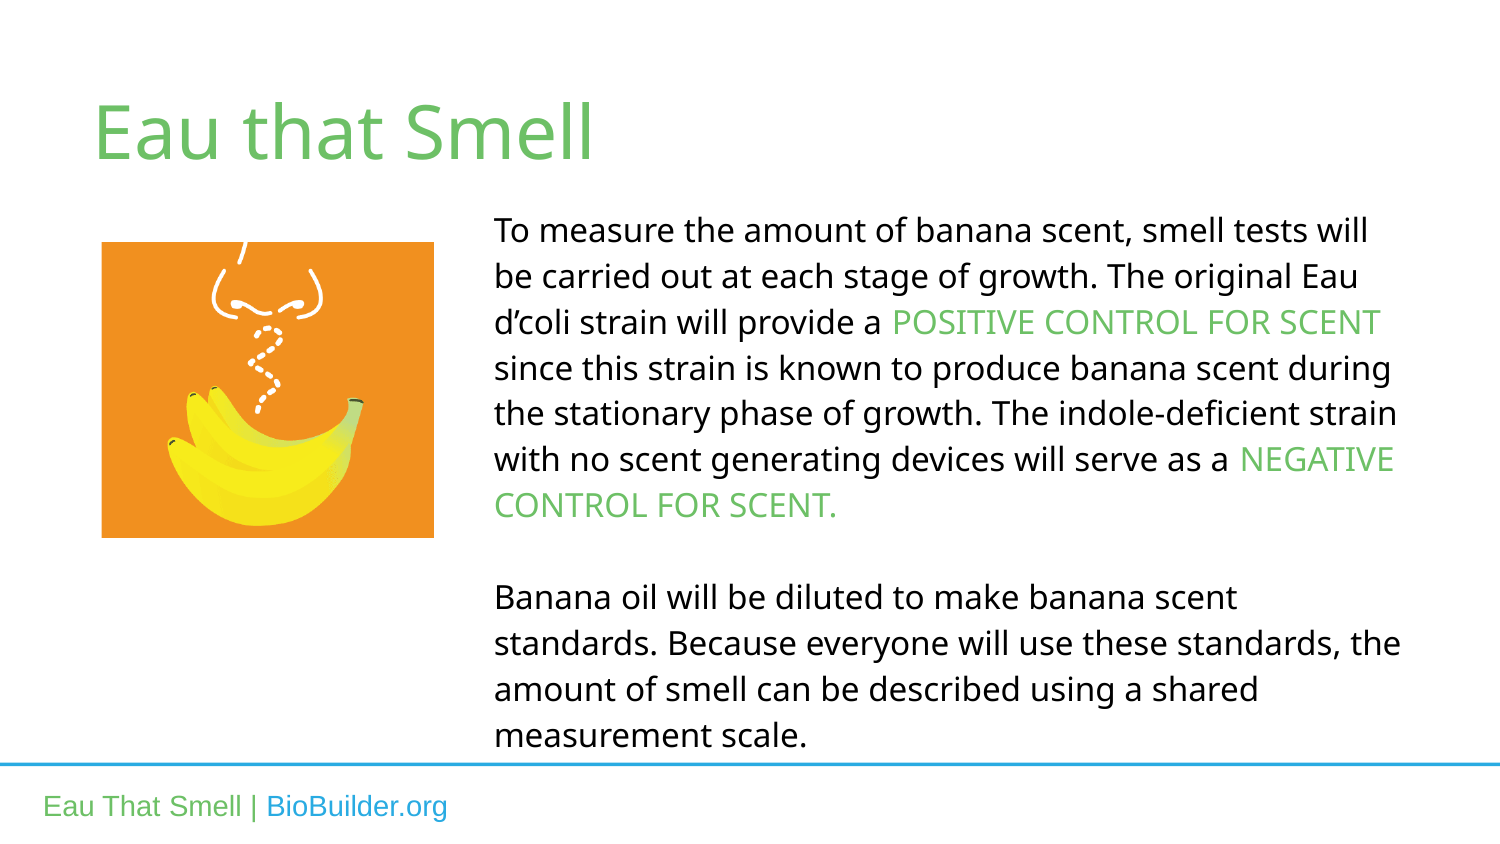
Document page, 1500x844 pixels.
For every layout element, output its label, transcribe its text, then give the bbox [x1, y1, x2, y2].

text_box To measure the amount of banana scent, smell tests will be carried out at each stage of growth. The original Eau d’coli strain will provide a POSITIVE CONTROL FOR SCENT since this strain is known to produce banana scent during the stationary phase of growth. The indole-deficient strain with no scent generating devices will serve as a NEGATIVE CONTROL FOR SCENT. Banana oil will be diluted to make banana scent standards. Because everyone will use these standards, the amount of smell can be described using a shared measurement scale. [478, 426, 1426, 577]
picture [101, 242, 435, 538]
text_box Eau That Smell | BioBuilder.org [27, 772, 562, 844]
text_box [0, 762, 1500, 767]
text_box Eau that Smell [77, 55, 1460, 218]
